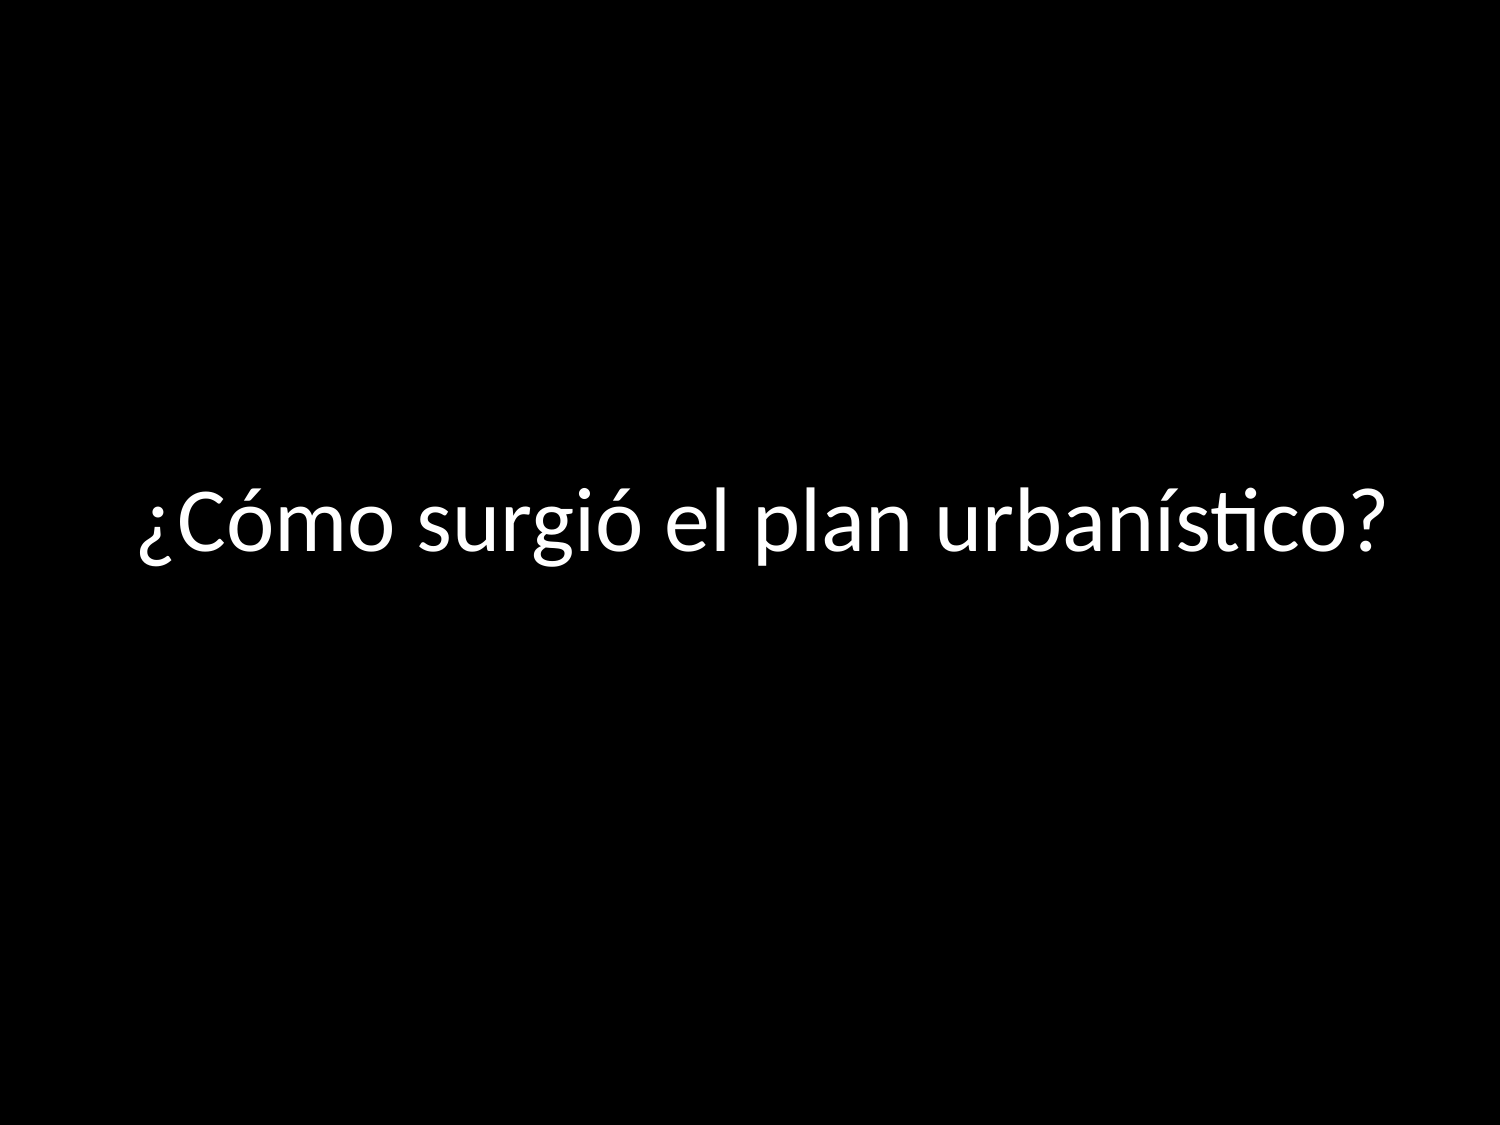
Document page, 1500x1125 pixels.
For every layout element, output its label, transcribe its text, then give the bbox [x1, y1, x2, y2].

title ¿Cómo surgió el plan urbanístico? [88, 420, 1439, 609]
